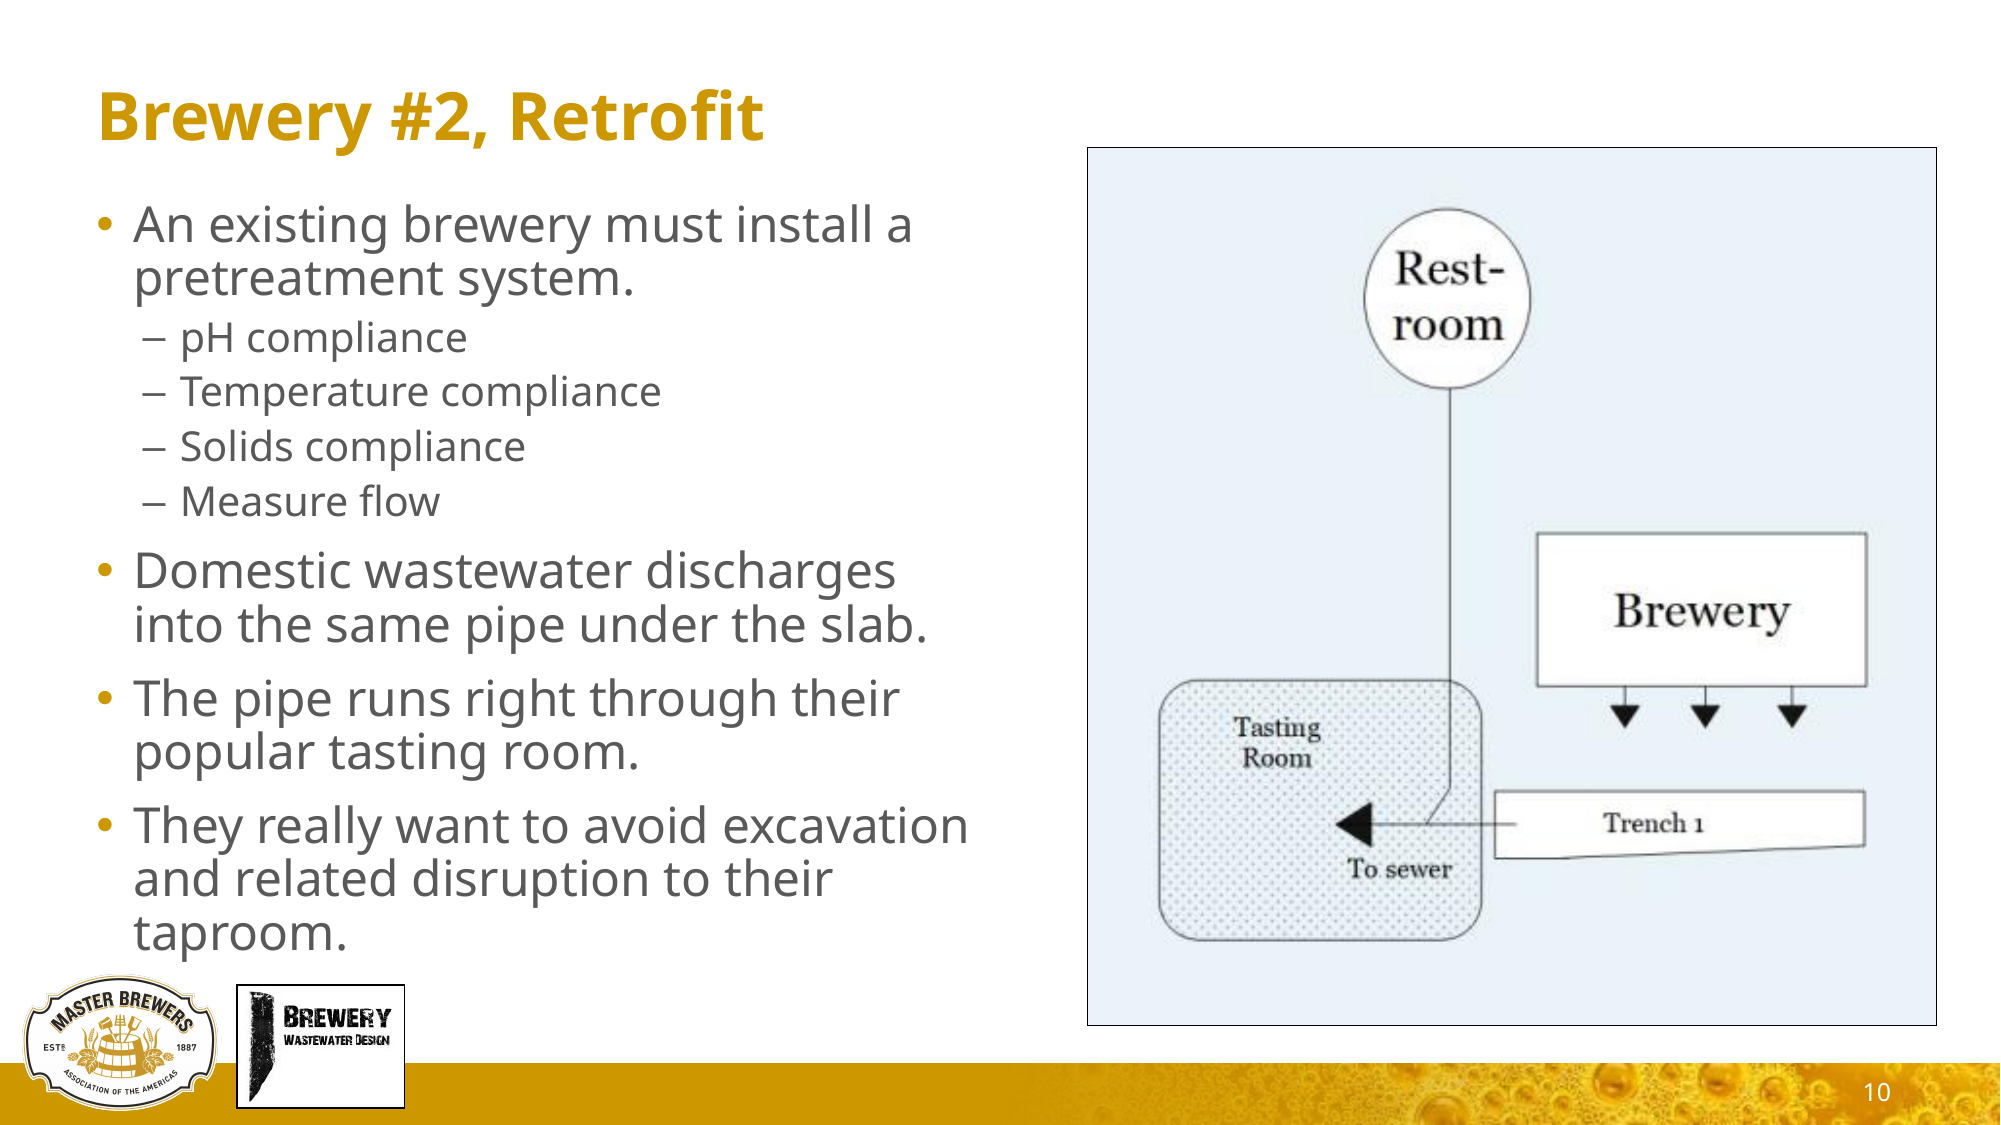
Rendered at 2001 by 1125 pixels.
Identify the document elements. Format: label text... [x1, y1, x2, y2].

title Brewery #2, Retrofit [81, 75, 1919, 180]
picture [22, 974, 218, 1111]
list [1087, 147, 1937, 1026]
picture [1577, 1063, 2000, 1125]
list An existing brewery must install a pretreatment system. pH compliance Temperature compliance Solids compliance Measure flow Domestic wastewater discharges into the same pipe under the slab. The pipe runs right through their popular tasting room. They really want to avoid excavation and related disruption to their taproom. [81, 191, 988, 974]
slide_number 10 [1827, 1075, 1907, 1112]
picture [237, 985, 404, 1108]
